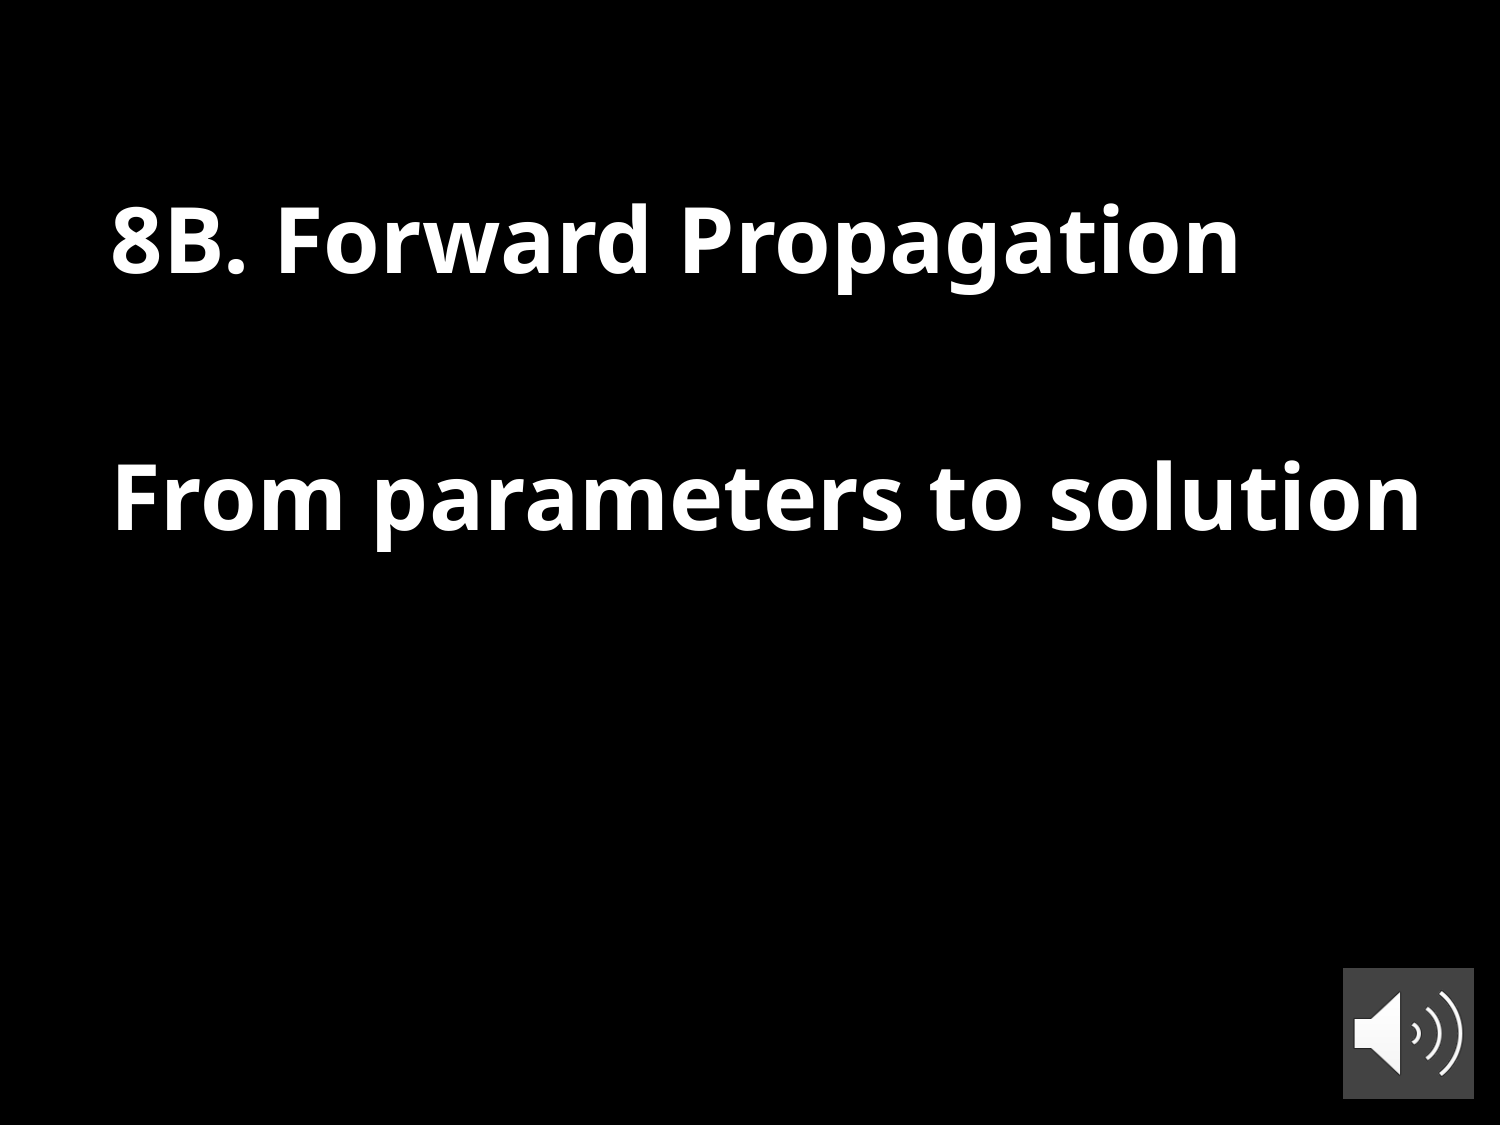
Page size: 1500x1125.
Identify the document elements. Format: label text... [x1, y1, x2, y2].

picture [1341, 966, 1476, 1101]
text_box 8B. Forward Propagation From parameters to solution [95, 174, 1440, 557]
